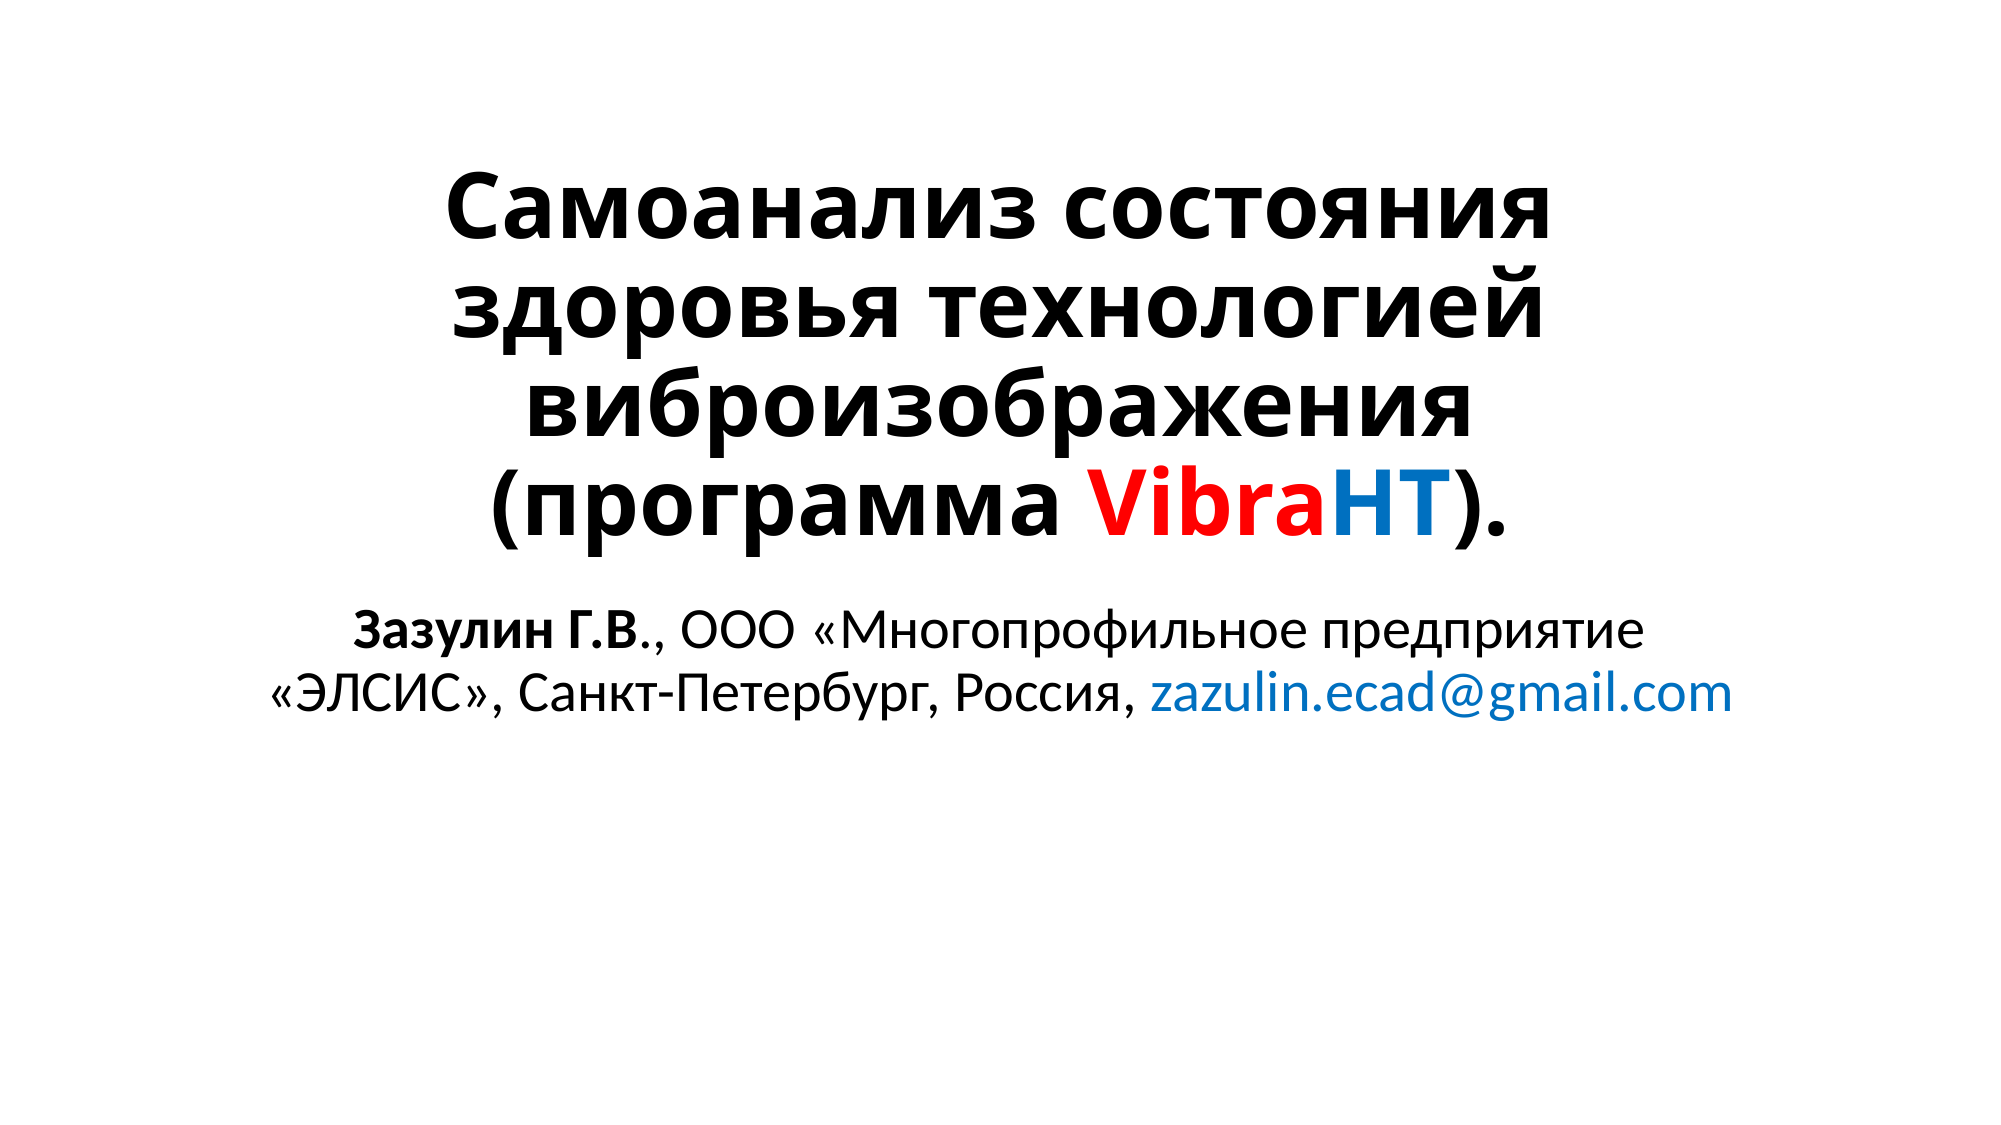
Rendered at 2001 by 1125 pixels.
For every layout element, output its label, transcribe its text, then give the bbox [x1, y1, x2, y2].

title Самоанализ состояния здоровья технологией виброизображения (программа VibraHT). [249, 205, 1750, 563]
subtitle Зазулин Г.В., ООО «Многопрофильное предприятие «ЭЛСИС», Санкт-Петербург, Россия, zazulin.ecad@gmail.com [249, 590, 1750, 863]
